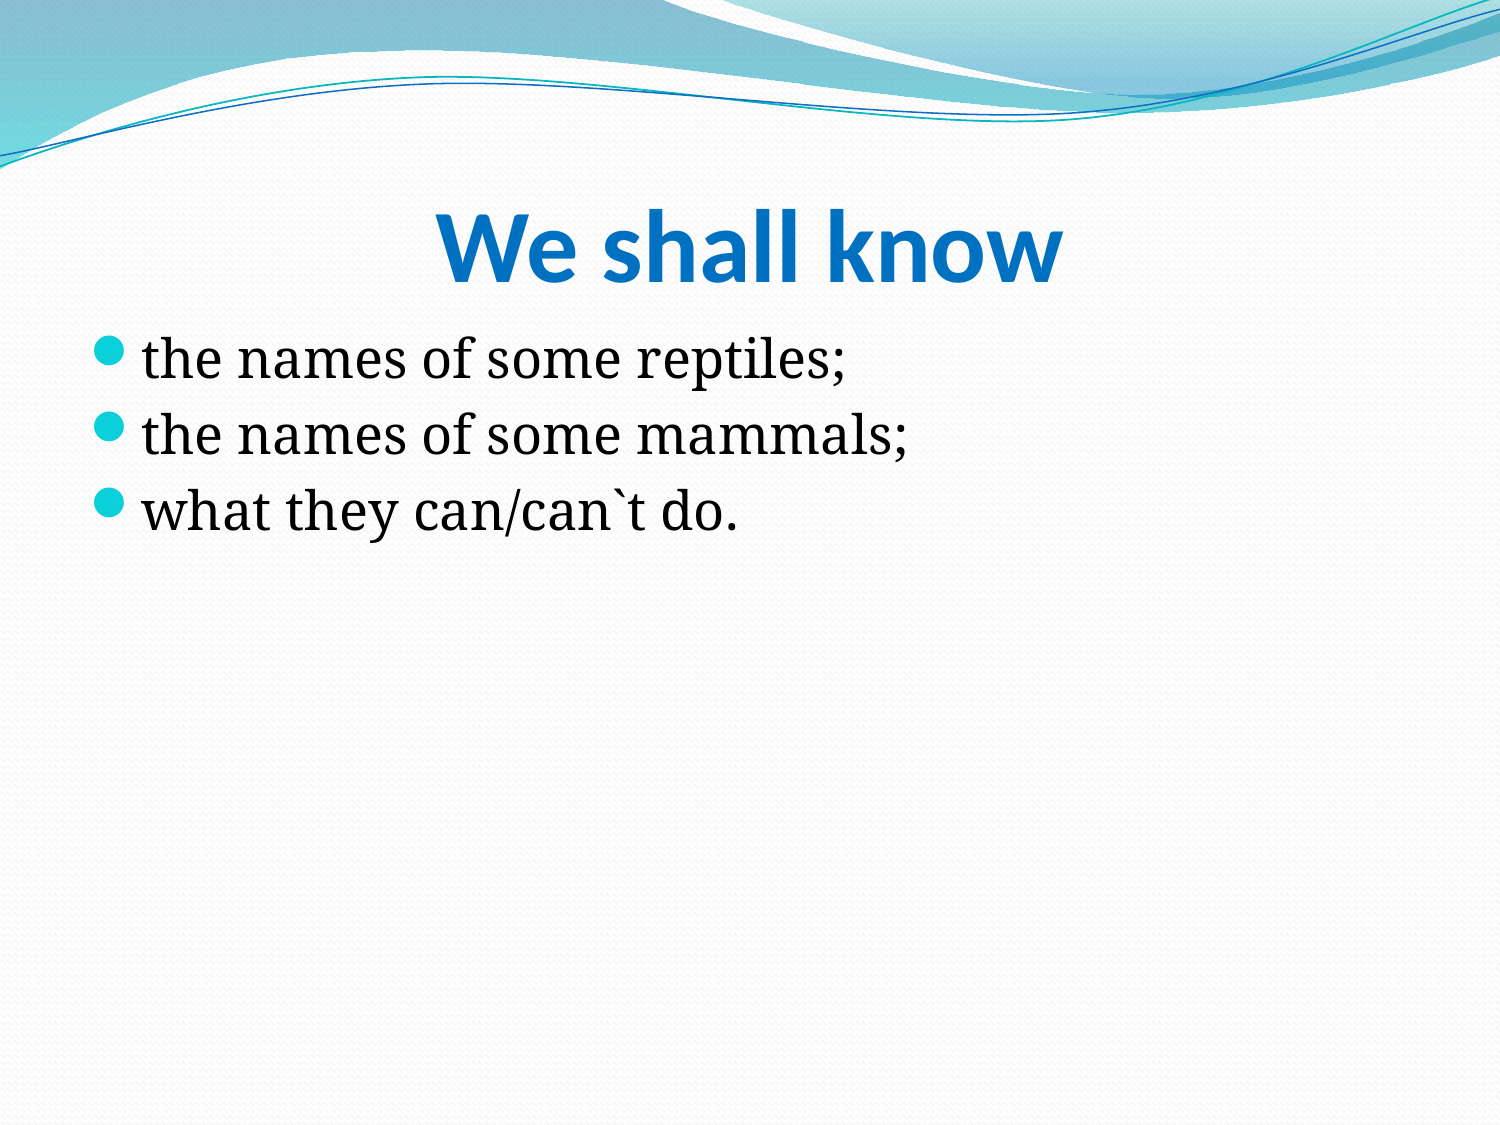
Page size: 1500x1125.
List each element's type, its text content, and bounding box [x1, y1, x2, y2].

title We shall know [75, 115, 1425, 303]
list the names of some reptiles; the names of some mammals; what they can/can`t do. [75, 317, 1425, 1038]
